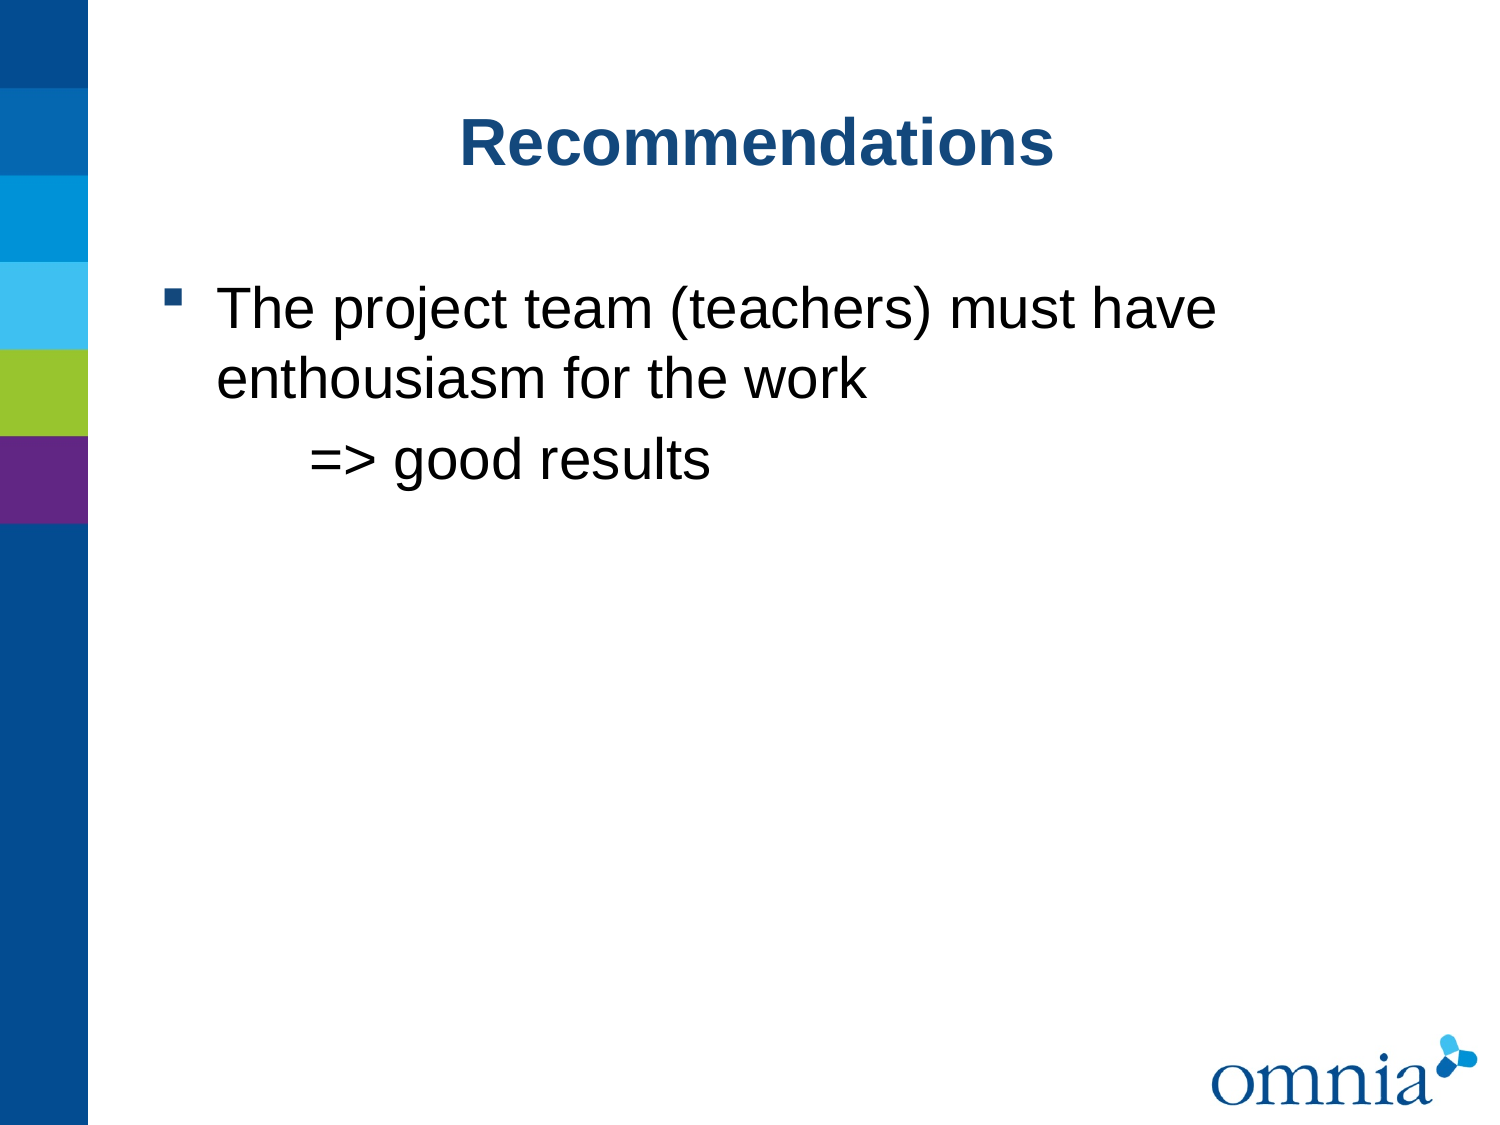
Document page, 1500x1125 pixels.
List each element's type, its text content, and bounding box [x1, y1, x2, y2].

list The project team (teachers) must have enthousiasm for the work => good results [144, 262, 1483, 1005]
picture [0, 0, 88, 175]
picture [1210, 1034, 1478, 1106]
picture [0, 263, 88, 1125]
title Recommendations [144, 45, 1483, 233]
